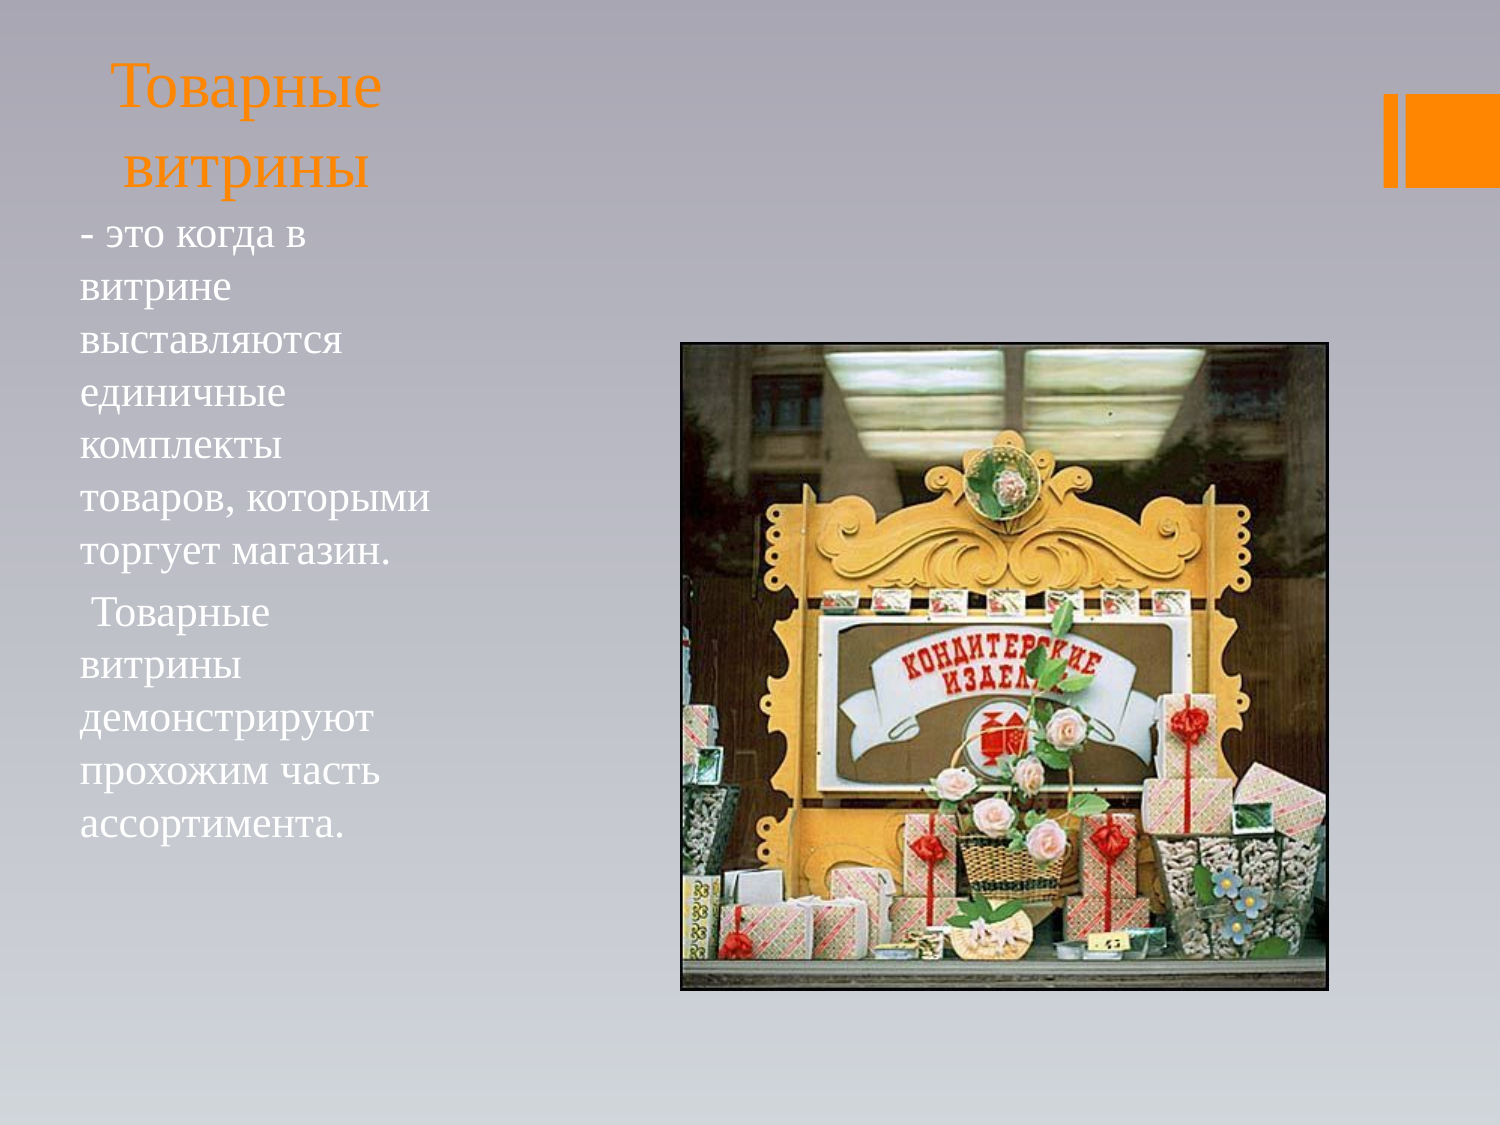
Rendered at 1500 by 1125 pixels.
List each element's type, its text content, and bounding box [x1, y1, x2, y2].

list - это когда в витрине выставляются единичные комплекты товаров, которыми торгует магазин. Товарные витрины демонстрируют прохожим часть ассортимента. [64, 196, 447, 966]
title Товарные витрины [0, 0, 494, 209]
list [680, 342, 1330, 992]
